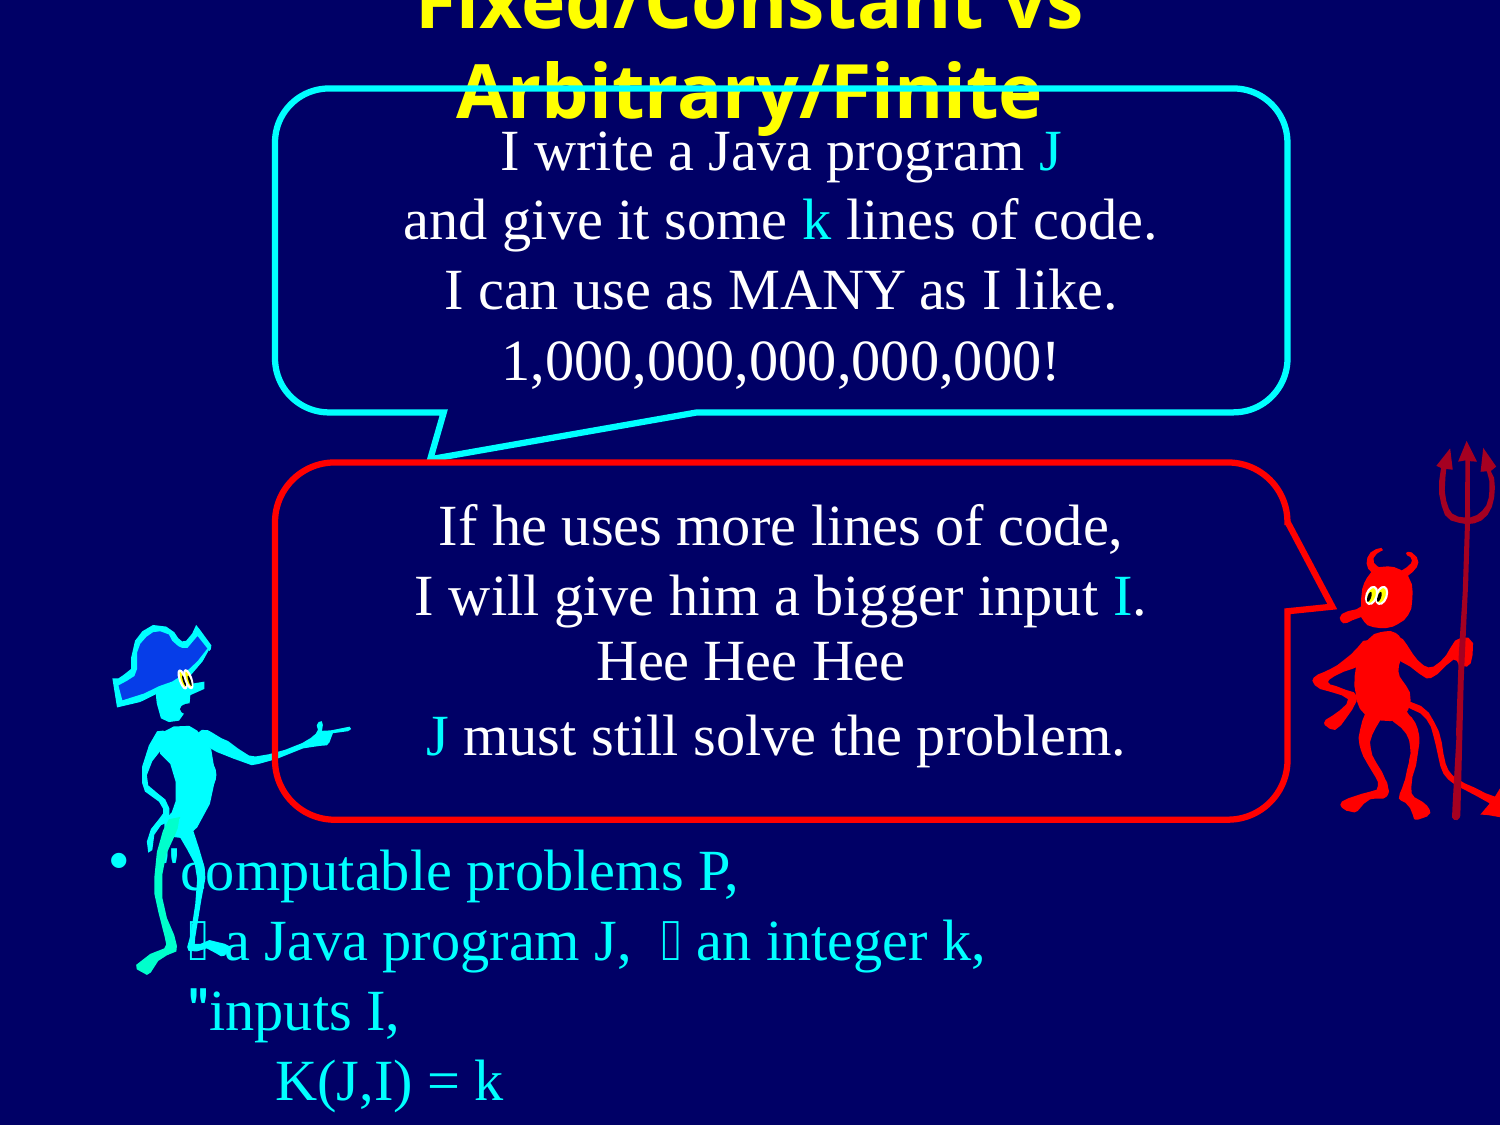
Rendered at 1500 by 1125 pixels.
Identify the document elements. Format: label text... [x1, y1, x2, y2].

text_box Fixed/Constant vs Arbitrary/Finite [112, 0, 1388, 138]
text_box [112, 624, 351, 976]
text_box J must still solve the problem. [381, 689, 1172, 775]
text_box "computable problems P,  a Java program J,  an integer k, "inputs I, K(J,I) = k [24, 824, 1100, 1120]
text_box I write a Java program J and give it some k lines of code. I can use as MANY as I like. 1,000,000,000,000,000! [275, 88, 1288, 460]
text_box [1312, 440, 1500, 826]
text_box Hee Hee Hee [550, 614, 951, 689]
text_box If he uses more lines of code, I will give him a bigger input I. [275, 462, 1307, 820]
